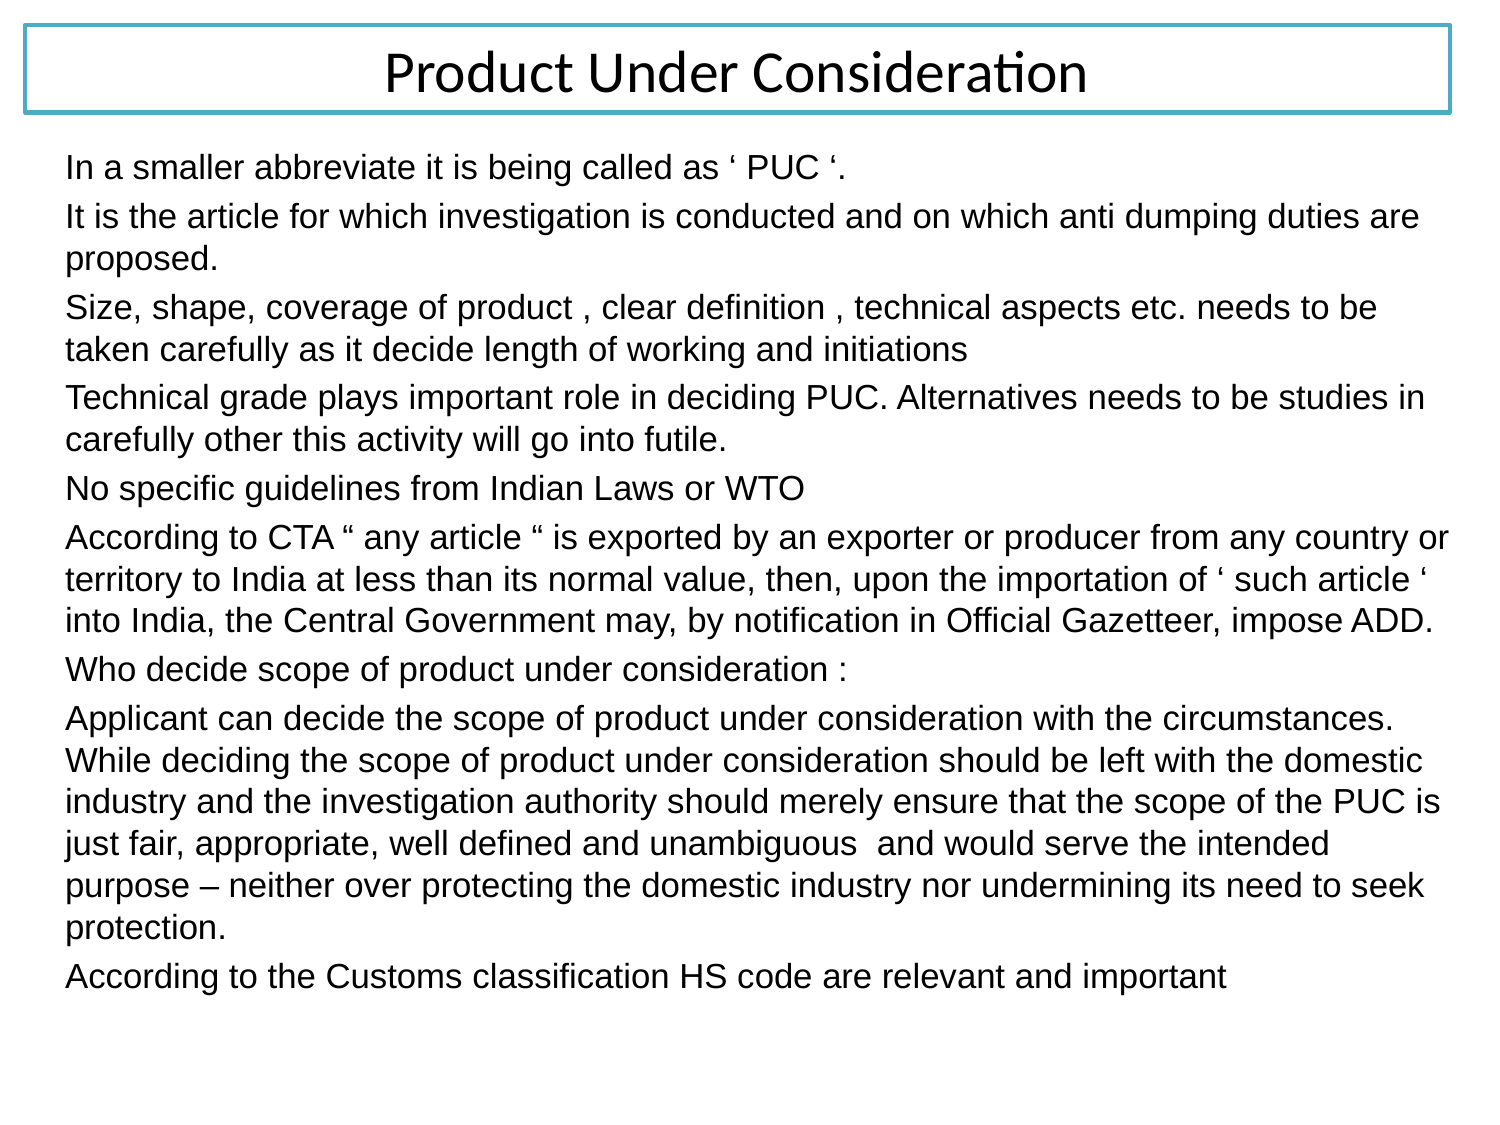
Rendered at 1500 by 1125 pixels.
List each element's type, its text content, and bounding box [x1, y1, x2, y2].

list In a smaller abbreviate it is being called as ‘ PUC ‘. It is the article for which investigation is conducted and on which anti dumping duties are proposed. Size, shape, coverage of product , clear definition , technical aspects etc. needs to be taken carefully as it decide length of working and initiations Technical grade plays important role in deciding PUC. Alternatives needs to be studies in carefully other this activity will go into futile. No specific guidelines from Indian Laws or WTO According to CTA “ any article “ is exported by an exporter or producer from any country or territory to India at less than its normal value, then, upon the importation of ‘ such article ‘ into India, the Central Government may, by notification in Official Gazetteer, impose ADD. Who decide scope of product under consideration : Applicant can decide the scope of product under consideration with the circumstances. While deciding the scope of product under consideration should be left with the domestic industry and the investigation authority should merely ensure that the scope of the PUC is just fair, appropriate, well defined and unambiguous and would serve the intended purpose – neither over protecting the domestic industry nor undermining its need to seek protection. According to the Customs classification HS code are relevant and important [50, 137, 1475, 1038]
title Product Under Consideration [23, 23, 1452, 115]
